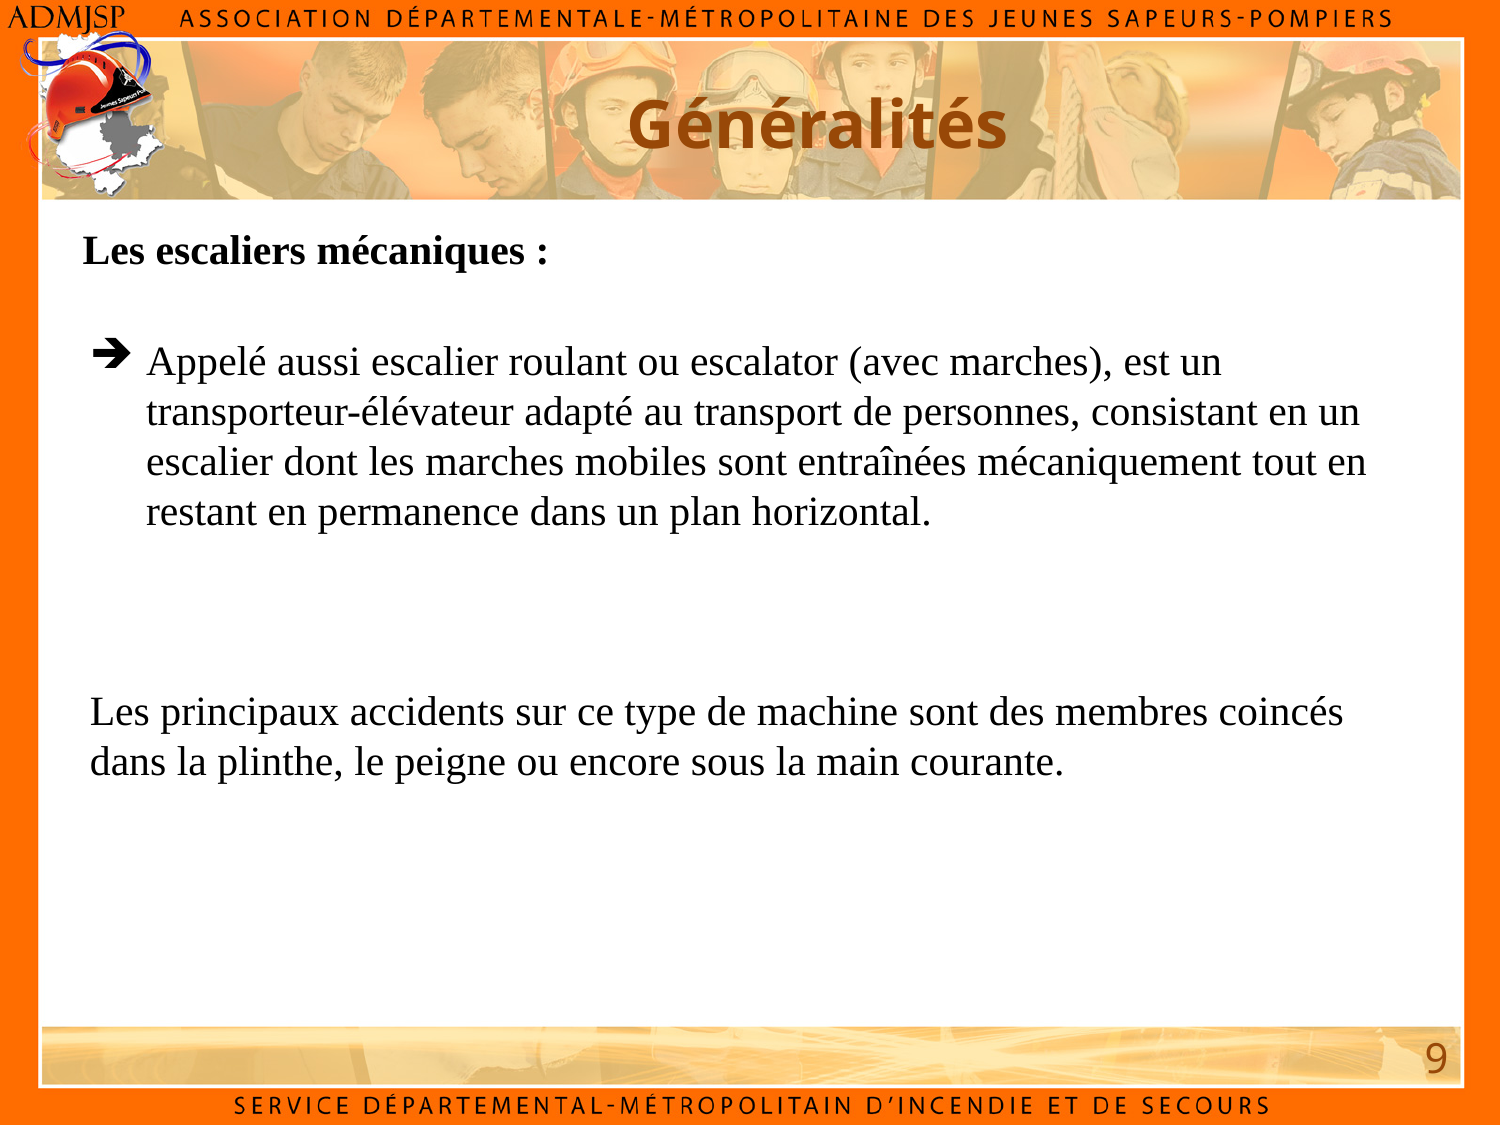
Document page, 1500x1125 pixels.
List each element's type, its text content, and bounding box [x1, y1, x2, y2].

text_box Les escaliers mécaniques : [67, 215, 1412, 281]
picture [0, 0, 1500, 1125]
text_box 9 [1113, 1029, 1464, 1090]
title Généralités [183, 45, 1454, 200]
text_box Appelé aussi escalier roulant ou escalator (avec marches), est un transporteur-élévateur adapté au transport de personnes, consistant en un escalier dont les marches mobiles sont entraînées mécaniquement tout en restant en permanence dans un plan horizontal. Les principaux accidents sur ce type de machine sont des membres coincés dans la plinthe, le peigne ou encore sous la main courante. [74, 326, 1436, 792]
